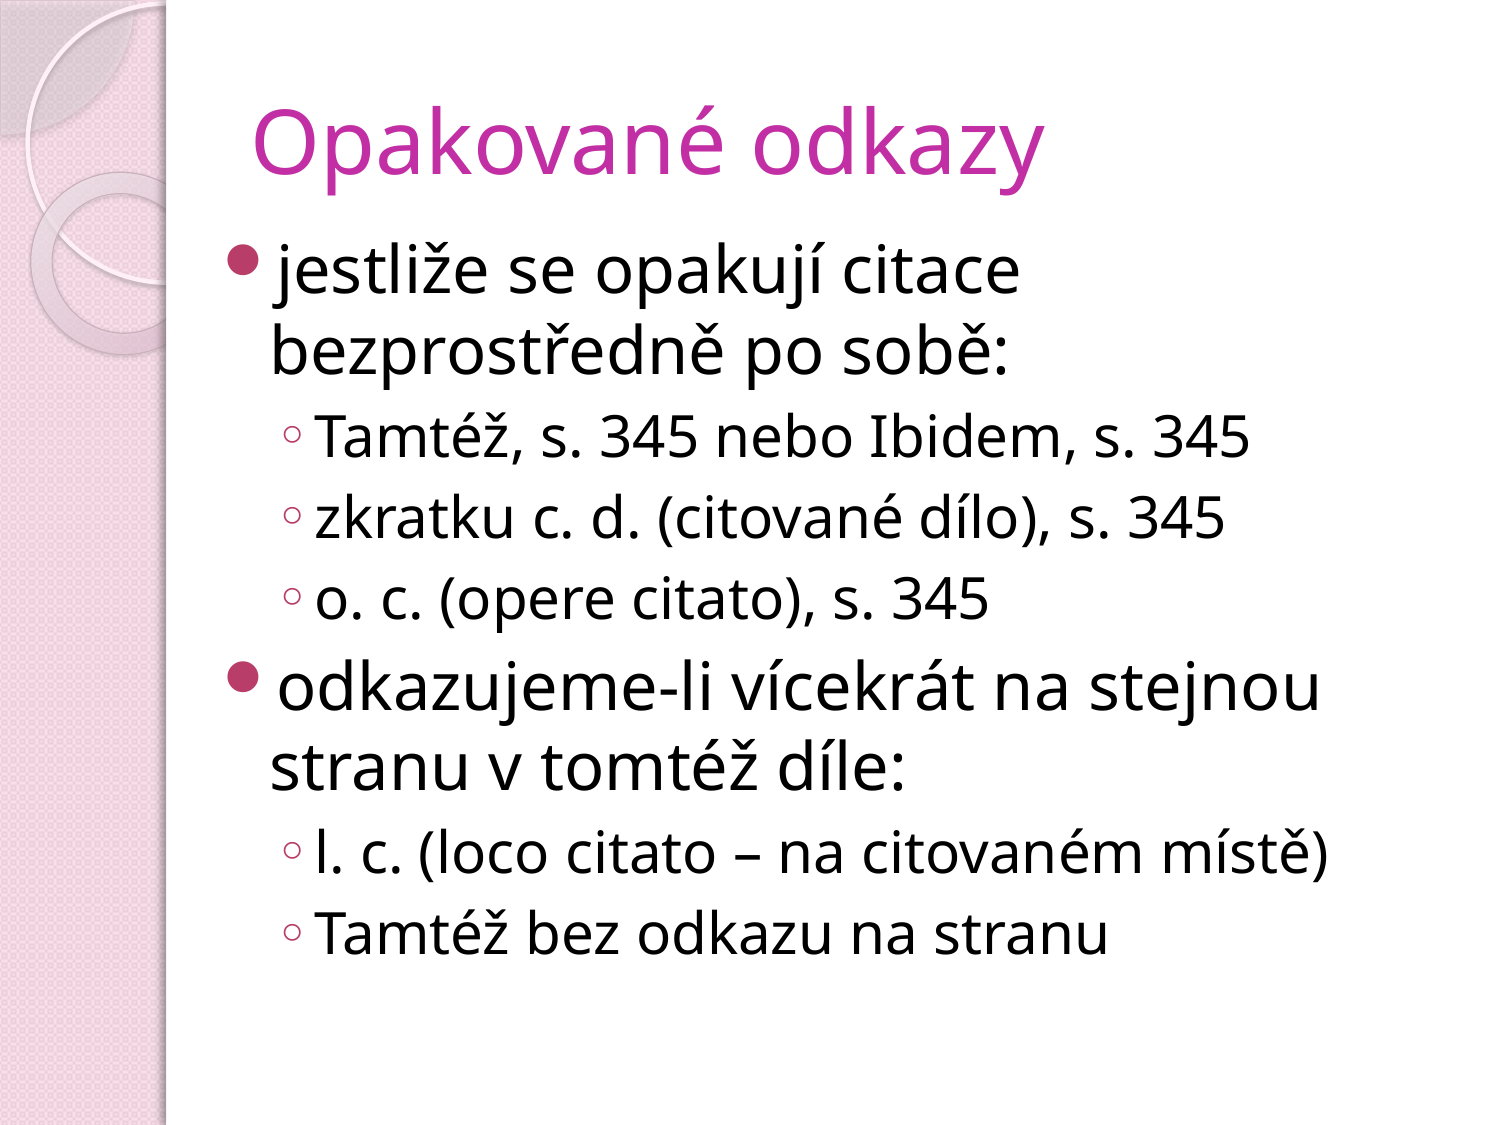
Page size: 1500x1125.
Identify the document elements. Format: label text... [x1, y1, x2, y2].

title Opakované odkazy [235, 45, 1466, 219]
list jestliže se opakují citace bezprostředně po sobě: Tamtéž, s. 345 nebo Ibidem, s. 345 zkratku c. d. (citované dílo), s. 345 o. c. (opere citato), s. 345 odkazujeme-li vícekrát na stejnou stranu v tomtéž díle: l. c. (loco citato – na citovaném místě) Tamtéž bez odkazu na stranu [194, 219, 1466, 1025]
